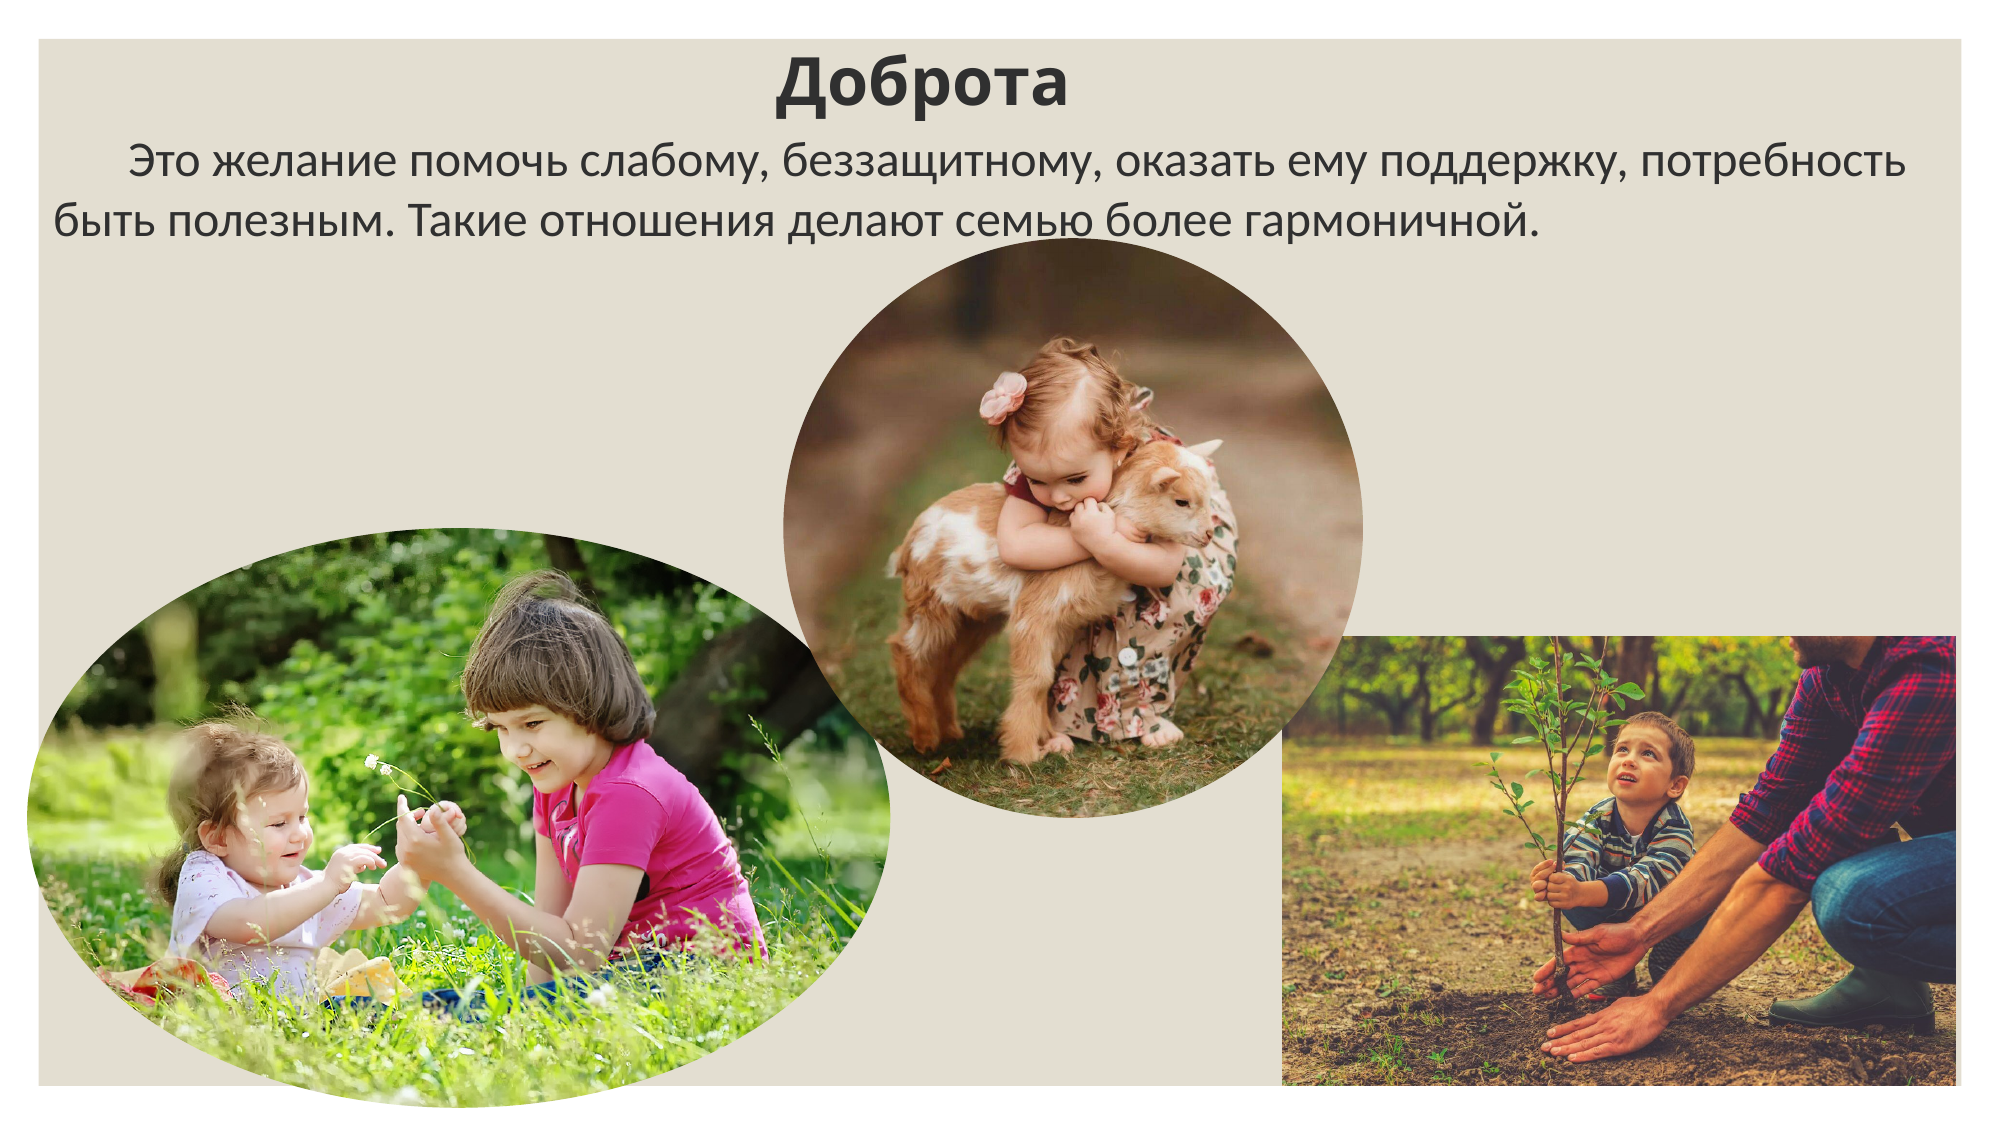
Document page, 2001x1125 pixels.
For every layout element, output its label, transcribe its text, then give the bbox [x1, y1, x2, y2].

picture [27, 238, 1956, 1108]
text_box Это желание помочь слабому, беззащитному, оказать ему поддержку, потребность быть полезным. Такие отношения делают семью более гармоничной. [38, 118, 2000, 254]
text_box Доброта [610, 31, 1236, 171]
